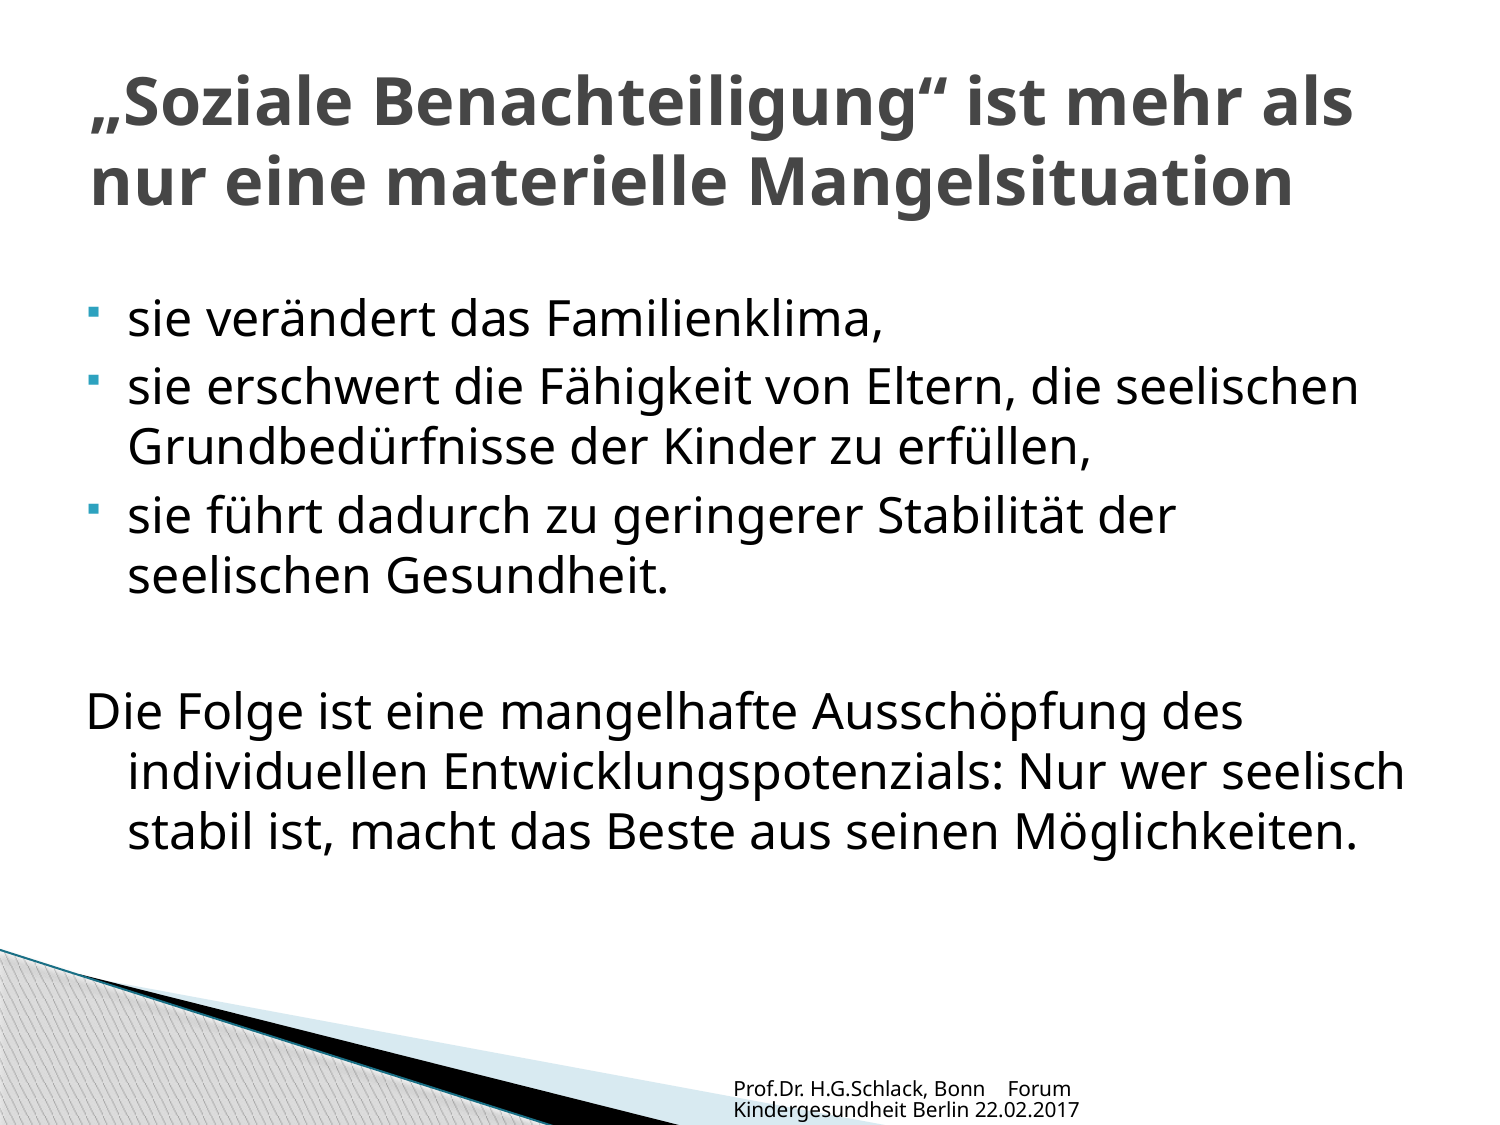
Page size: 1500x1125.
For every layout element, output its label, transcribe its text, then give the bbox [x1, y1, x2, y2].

list sie verändert das Familienklima, sie erschwert die Fähigkeit von Eltern, die seelischen Grundbedürfnisse der Kinder zu erfüllen, sie führt dadurch zu geringerer Stabilität der seelischen Gesundheit. Die Folge ist eine mangelhafte Ausschöpfung des individuellen Entwicklungspotenzials: Nur wer seelisch stabil ist, macht das Beste aus seinen Möglichkeiten. [53, 278, 1437, 1022]
title „Soziale Benachteiligung“ ist mehr als nur eine materielle Mangelsituation [75, 45, 1425, 233]
footer Prof.Dr. H.G.Schlack, Bonn Forum Kindergesundheit Berlin 22.02.2017 [718, 1051, 1105, 1112]
